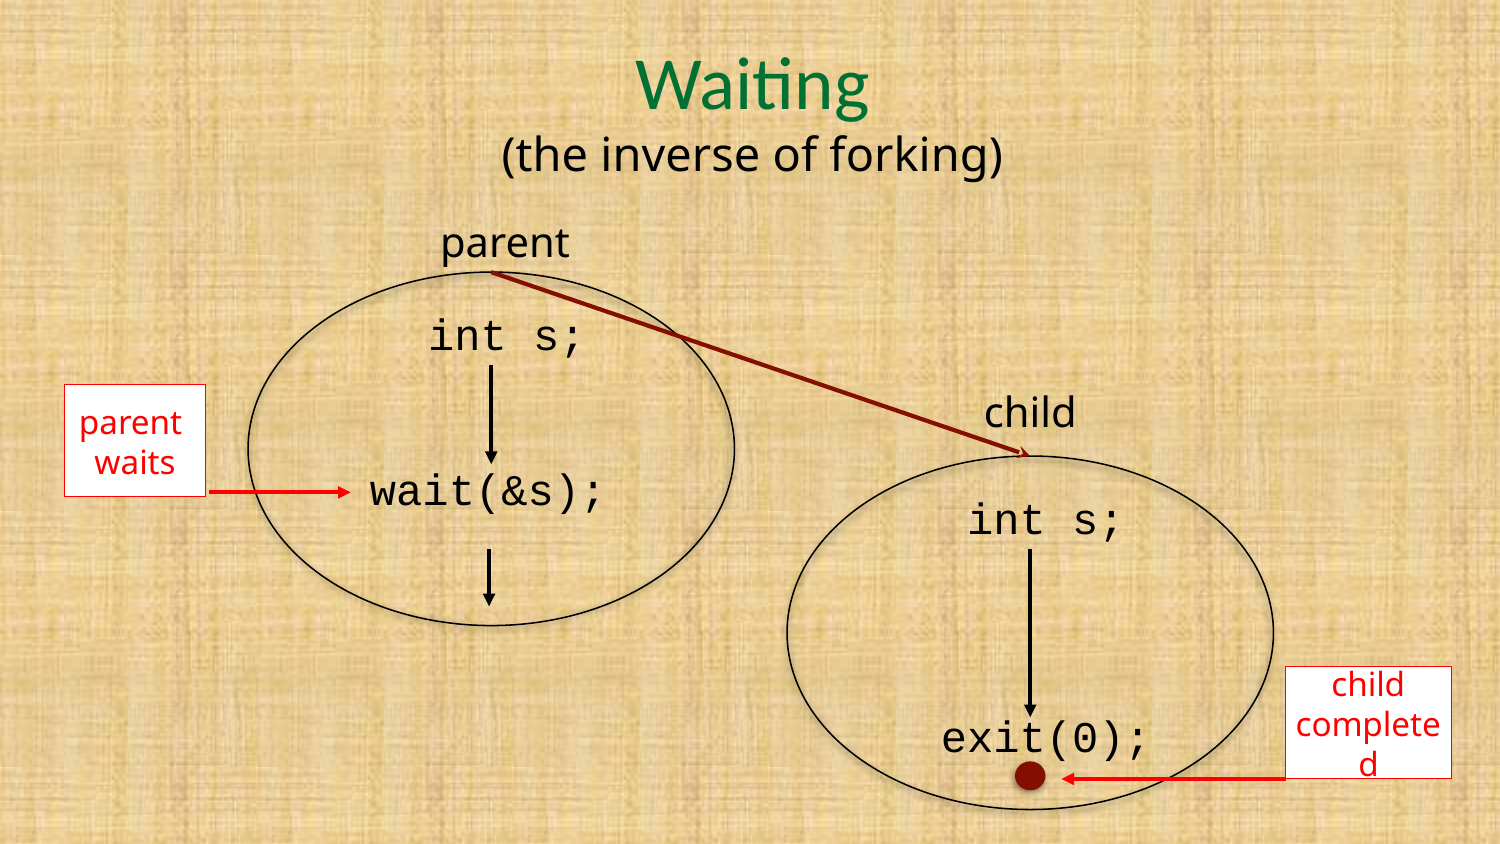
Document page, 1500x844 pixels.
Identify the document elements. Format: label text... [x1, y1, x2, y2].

text_box [787, 456, 1274, 810]
picture [0, 0, 1500, 844]
text_box parent [423, 209, 586, 273]
text_box int s; [960, 484, 1132, 550]
text_box child completed [1285, 666, 1452, 779]
text_box exit(0); [933, 701, 1158, 768]
text_box [1014, 761, 1046, 791]
text_box [248, 273, 734, 626]
title Waiting (the inverse of forking) [305, 3, 1195, 212]
text_box child [1036, 379, 1101, 443]
text_box parent waits [64, 384, 206, 497]
text_box wait(&s); [362, 454, 614, 521]
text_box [490, 271, 1031, 457]
text_box int s; [421, 300, 485, 366]
